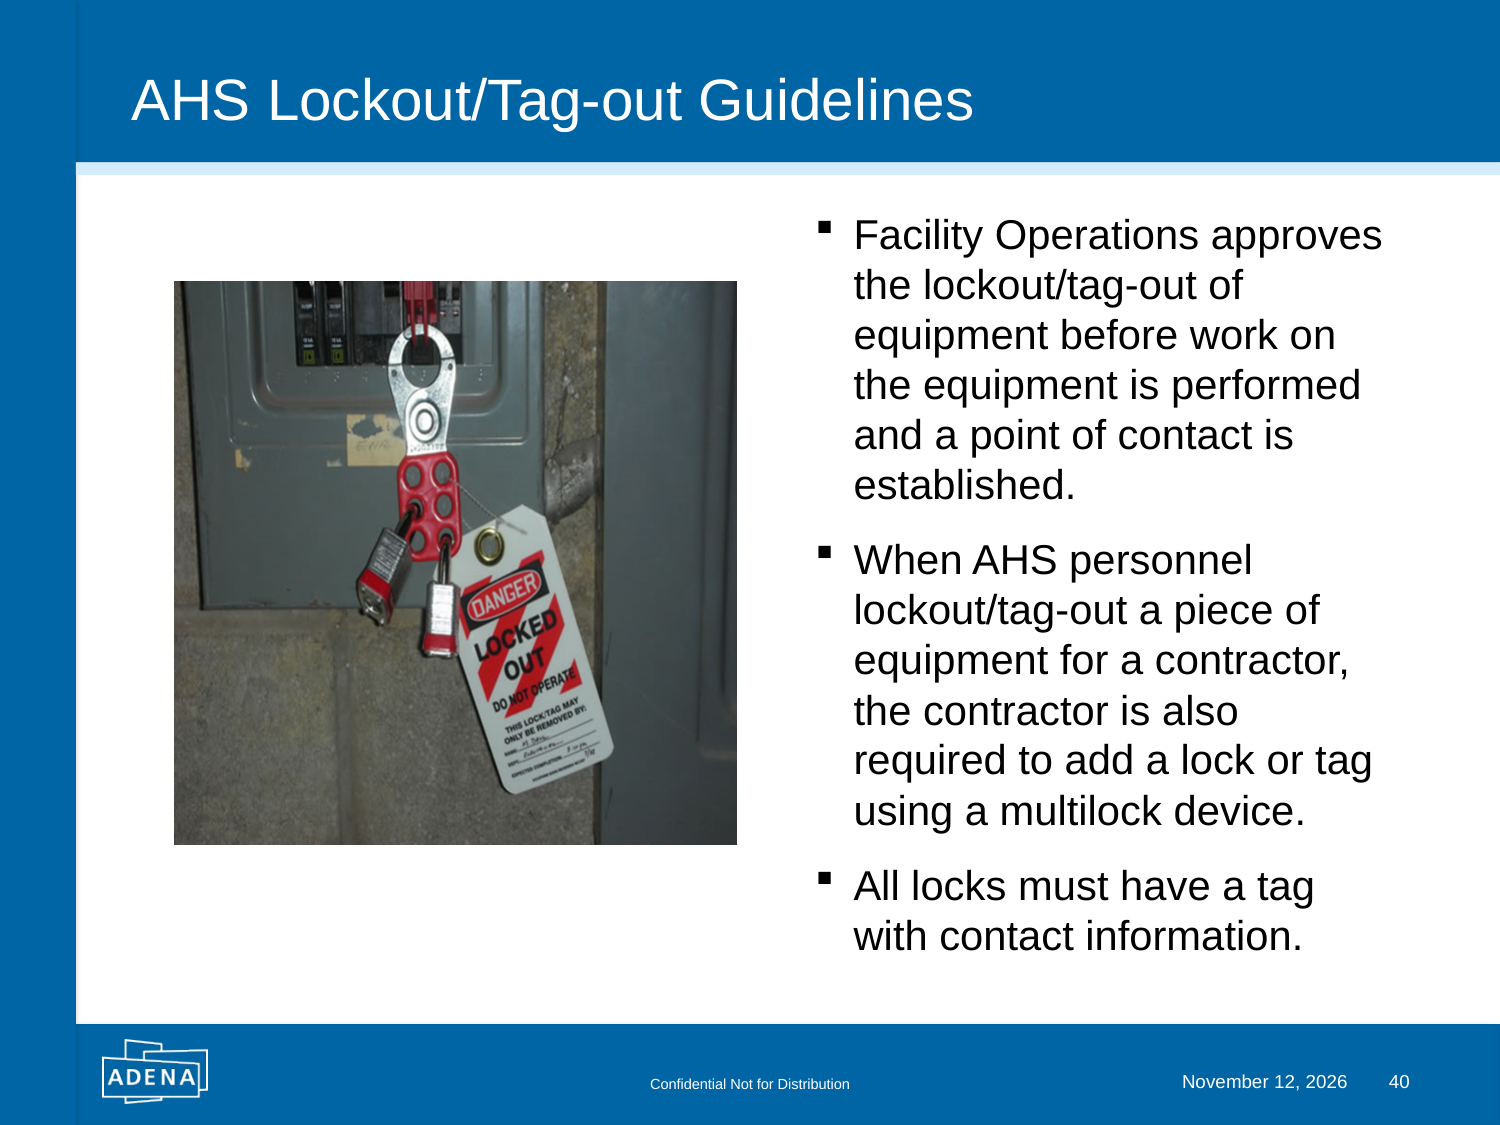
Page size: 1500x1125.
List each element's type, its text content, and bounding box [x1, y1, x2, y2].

title AHS Lockout/Tag-out Guidelines [116, 18, 1425, 175]
list Facility Operations approves the lockout/tag-out of equipment before work on the equipment is performed and a point of contact is established. When AHS personnel lockout/tag-out a piece of equipment for a contractor, the contractor is also required to add a lock or tag using a multilock device. All locks must have a tag with contact information. [800, 200, 1400, 1000]
picture [102, 1039, 208, 1104]
picture [174, 280, 738, 845]
